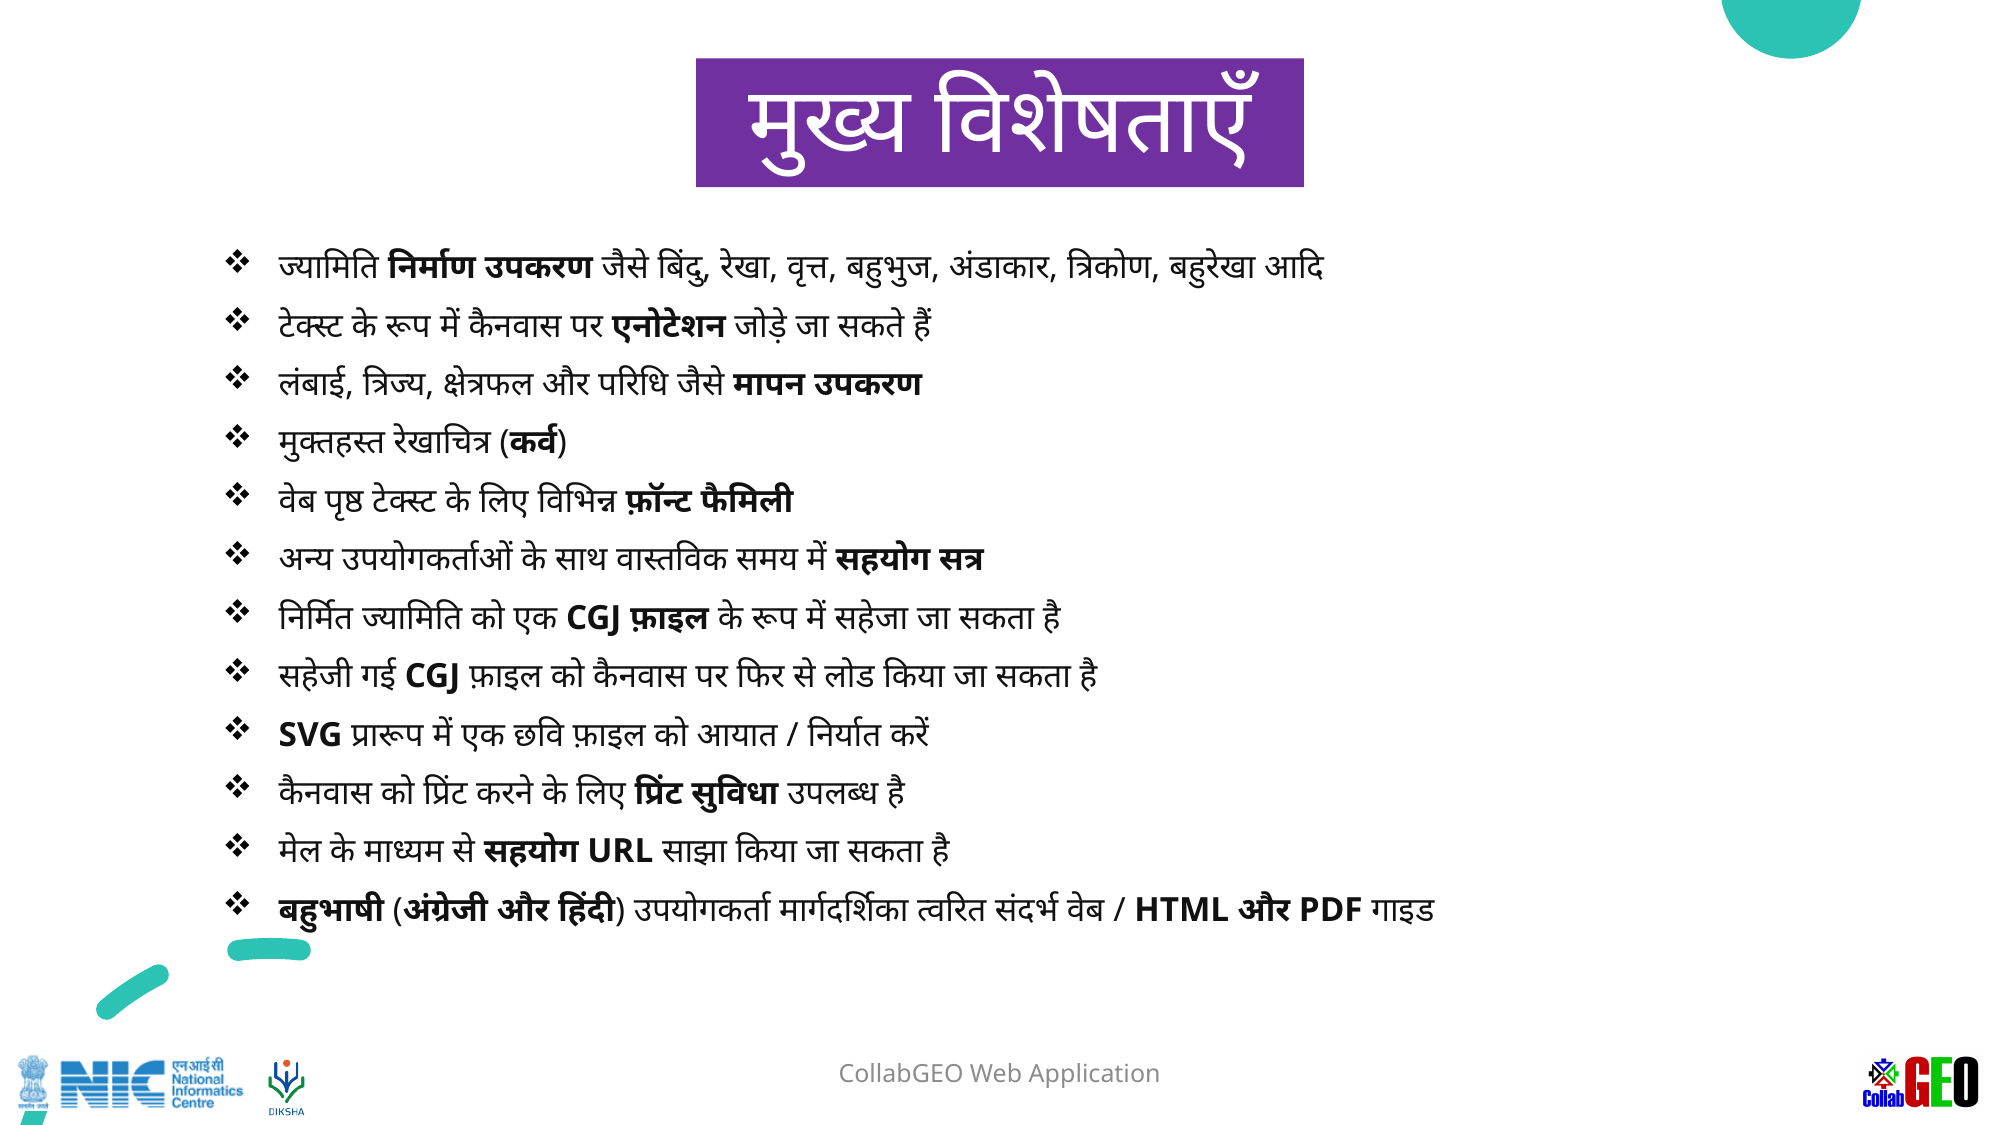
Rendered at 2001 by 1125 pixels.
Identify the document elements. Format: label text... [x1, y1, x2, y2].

picture [1857, 1054, 1984, 1111]
text_box ज्यामिति निर्माण उपकरण जैसे बिंदु, रेखा, वृत्त, बहुभुज, अंडाकार, त्रिकोण, बहुरेखा आदि टेक्स्ट के रूप में कैनवास पर एनोटेशन जोड़े जा सकते हैं लंबाई, त्रिज्य, क्षेत्रफल और परिधि जैसे मापन उपकरण मुक्तहस्त रेखाचित्र (कर्व) वेब पृष्ठ टेक्स्ट के लिए विभिन्न फ़ॉन्ट फैमिली अन्य उपयोगकर्ताओं के साथ वास्तविक समय में सहयोग सत्र निर्मित ज्यामिति को एक CGJ फ़ाइल के रूप में सहेजा जा सकता है सहेजी गई CGJ फ़ाइल को कैनवास पर फिर से लोड किया जा सकता है SVG प्रारूप में एक छवि फ़ाइल को आयात / निर्यात करें कैनवास को प्रिंट करने के लिए प्रिंट सुविधा उपलब्ध है मेल के माध्यम से सहयोग URL साझा किया जा सकता है बहुभाषी (अंग्रेजी और हिंदी) उपयोगकर्ता मार्गदर्शिका त्वरित संदर्भ वेब / HTML और PDF गाइड [207, 232, 1793, 936]
title मुख्य विशेषताएँ [696, 58, 1304, 188]
picture [16, 1054, 245, 1111]
footer CollabGEO Web Application [662, 1042, 1338, 1103]
picture [250, 1051, 322, 1123]
